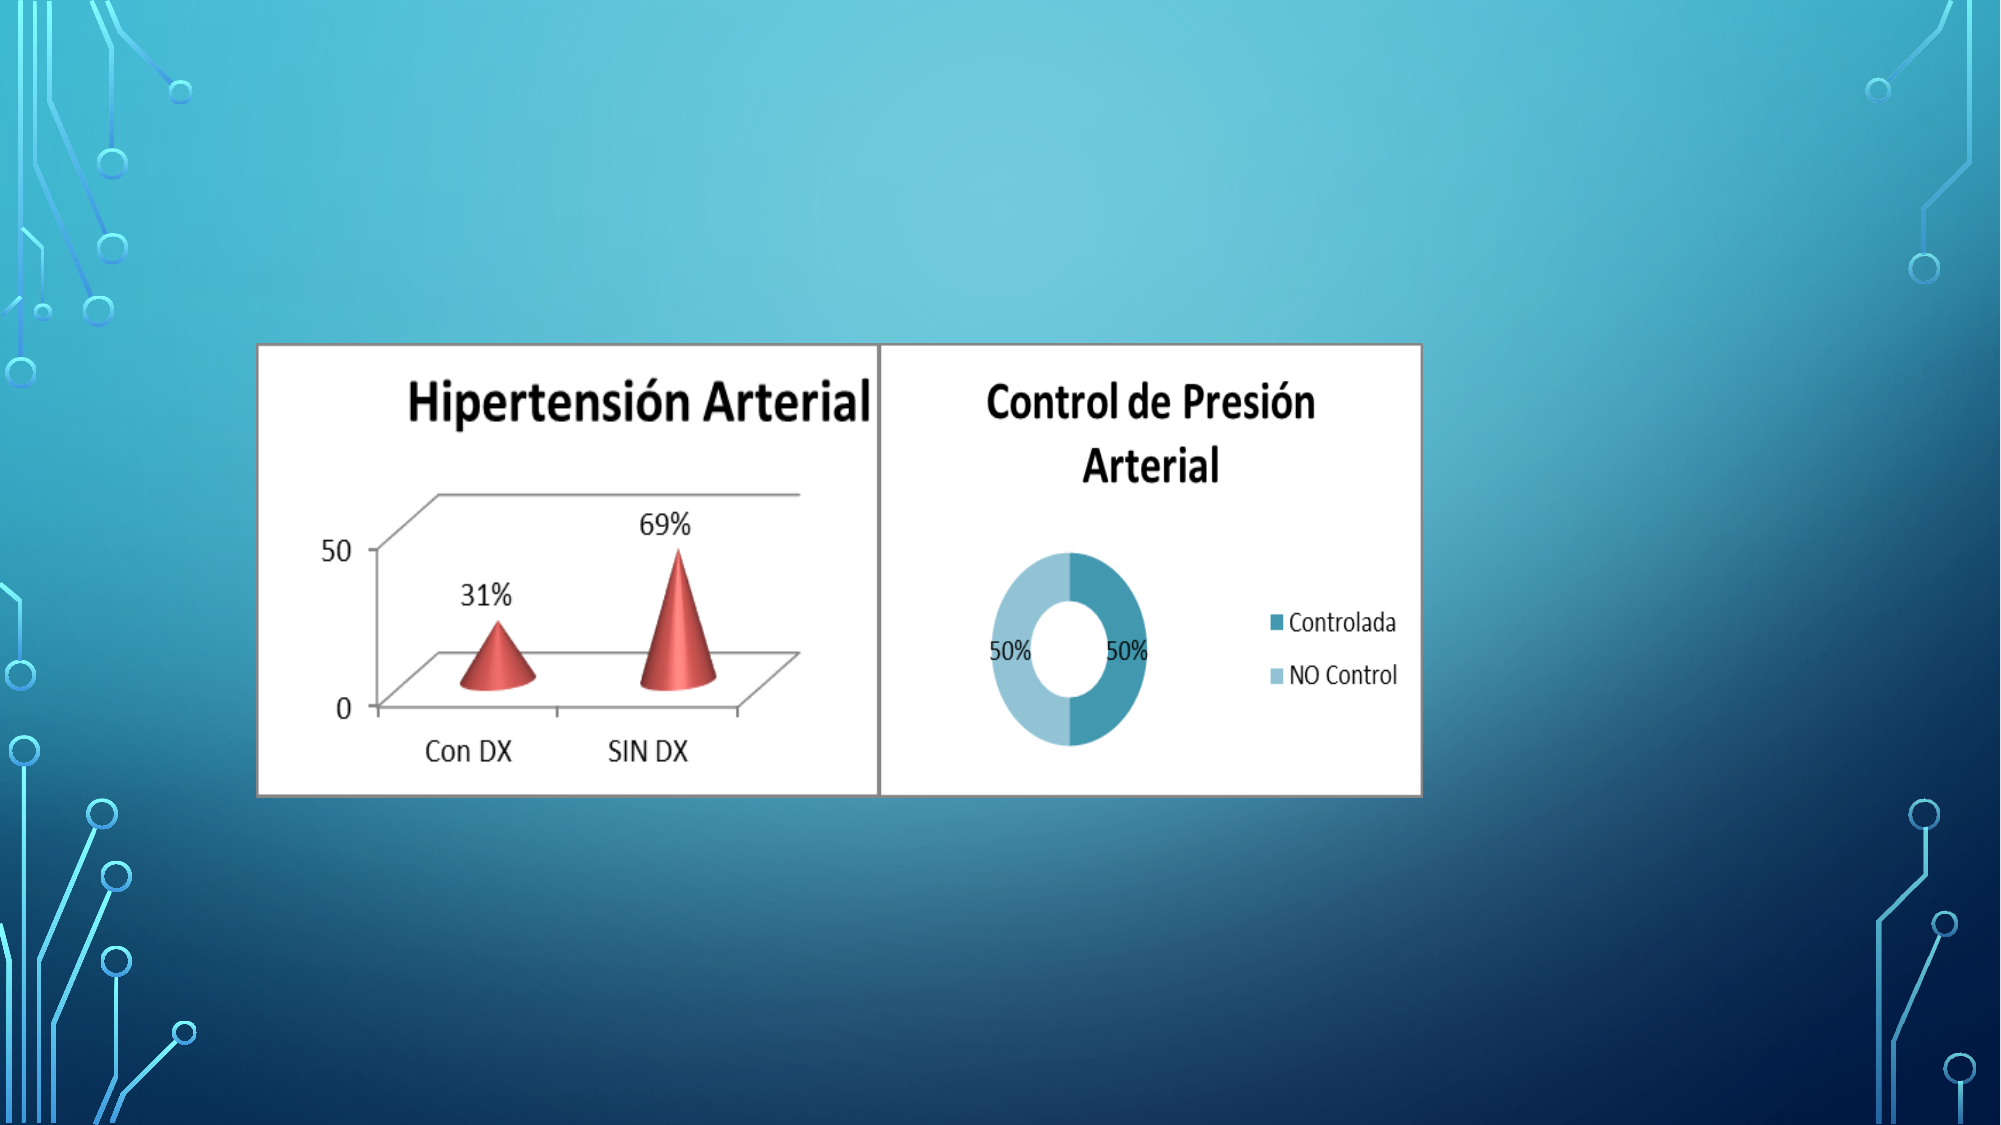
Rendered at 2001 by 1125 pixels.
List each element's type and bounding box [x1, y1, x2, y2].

list [256, 343, 879, 799]
picture [879, 343, 1424, 799]
